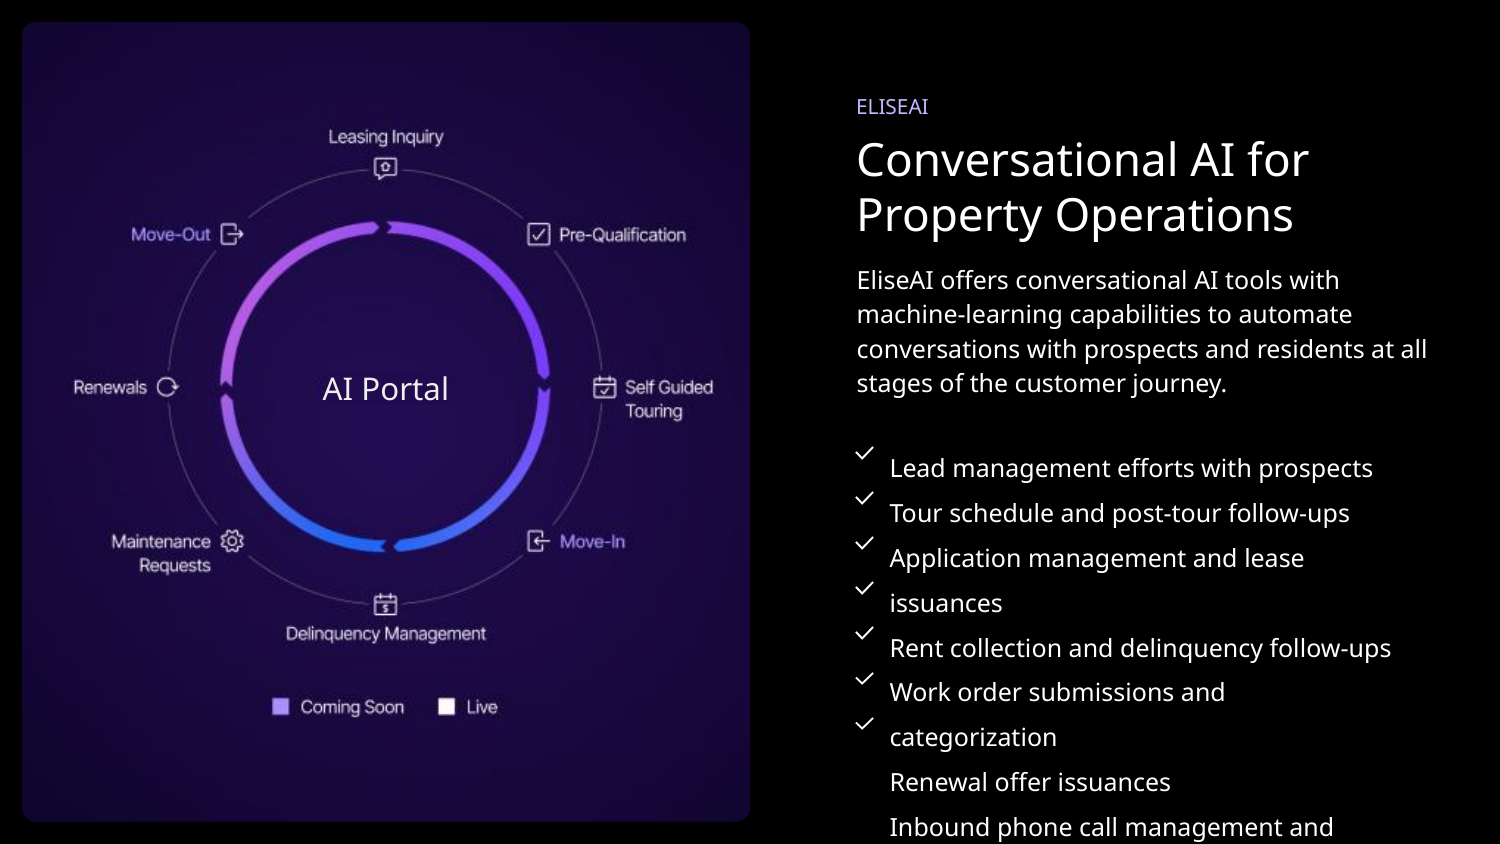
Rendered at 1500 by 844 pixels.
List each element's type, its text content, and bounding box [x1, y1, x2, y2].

text_box EliseAI offers conversational AI tools with machine-learning capabilities to automate conversations with prospects and residents at all stages of the customer journey. [856, 260, 1436, 398]
picture [855, 446, 875, 460]
text_box Lead management efforts with prospects Tour schedule and post-tour follow-ups Application management and lease issuances Rent collection and delinquency follow-ups Work order submissions and categorization Renewal offer issuances Inbound phone call management and routing [889, 437, 1395, 844]
text_box Conversational AI for Property Operations [856, 130, 1435, 241]
picture [855, 491, 875, 505]
picture [21, 21, 751, 822]
picture [855, 536, 875, 550]
text_box ELISEAI [856, 93, 1312, 119]
picture [855, 716, 875, 731]
picture [855, 671, 875, 686]
picture [855, 626, 875, 640]
picture [855, 581, 875, 595]
